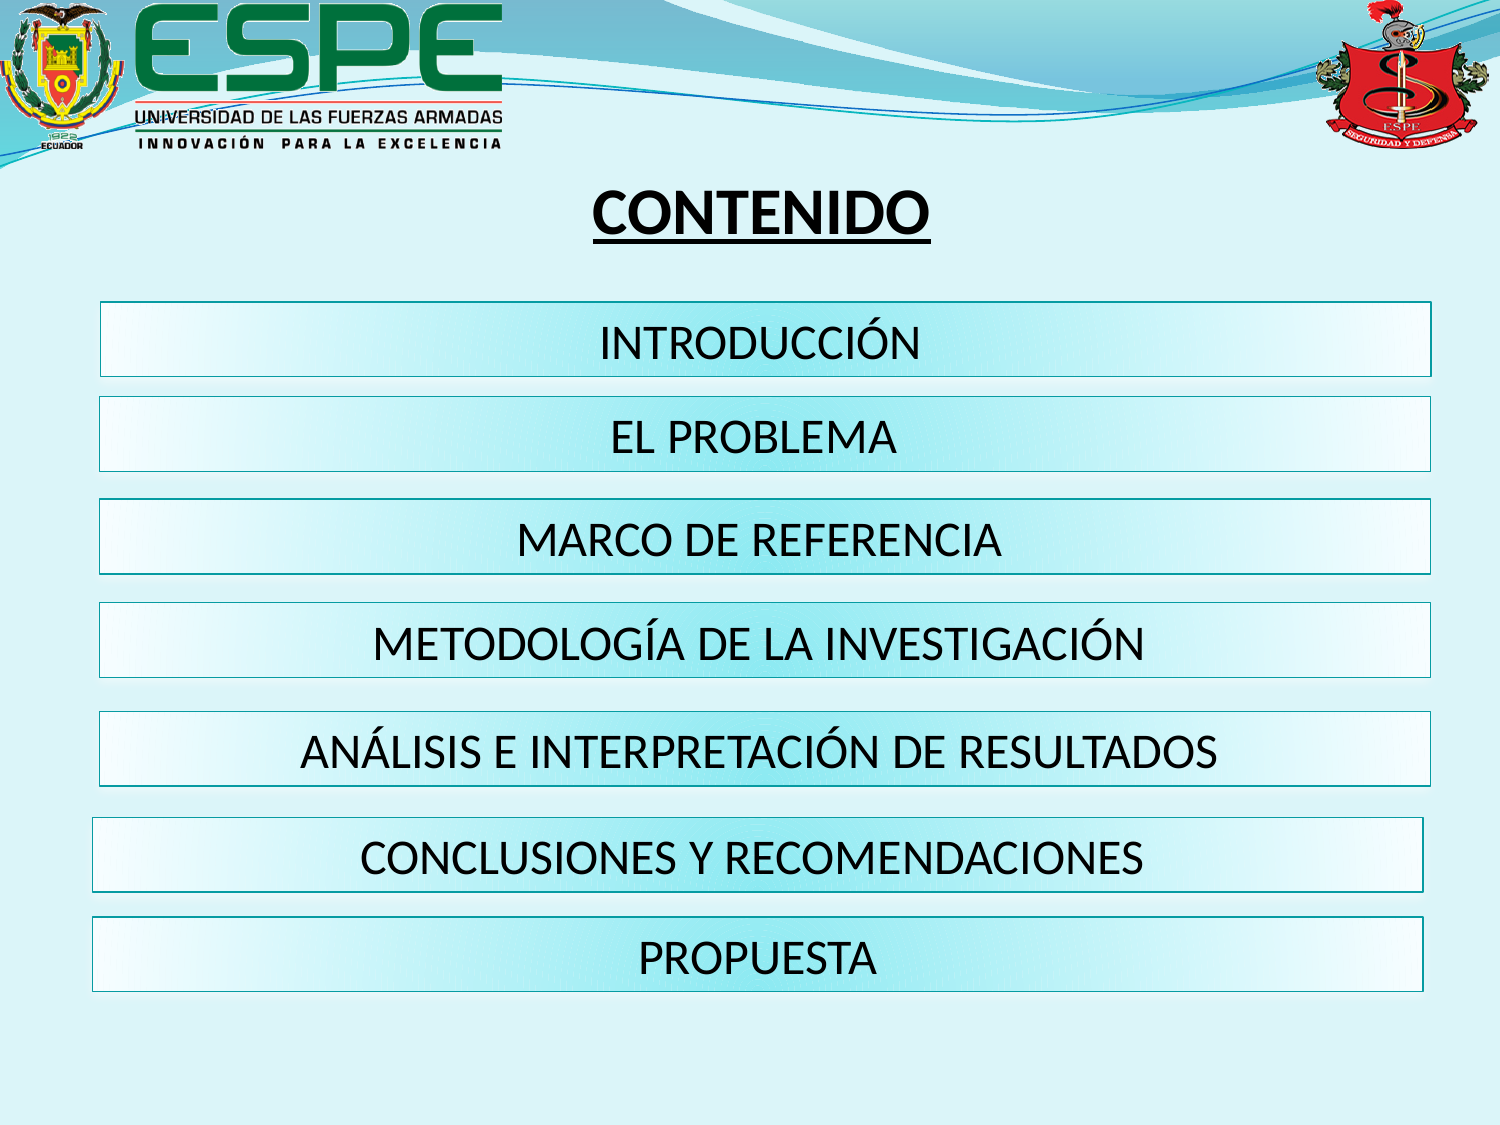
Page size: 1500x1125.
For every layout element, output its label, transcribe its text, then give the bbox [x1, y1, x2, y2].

text_box METODOLOGÍA DE LA INVESTIGACIÓN [99, 602, 1431, 678]
table_cell 1 [1491, 35, 1495, 58]
table_cell 1 [504, 22, 510, 53]
picture [1316, 0, 1489, 150]
text_box EL PROBLEMA [99, 396, 1431, 472]
table_cell [1308, 73, 1312, 83]
text_box INTRODUCCIÓN [100, 301, 1432, 377]
text_box MARCO DE REFERENCIA [99, 498, 1431, 575]
text_box CONCLUSIONES Y RECOMENDACIONES [92, 817, 1424, 893]
subtitle CONTENIDO [242, 160, 1293, 279]
text_box ANÁLISIS E INTERPRETACIÓN DE RESULTADOS [99, 711, 1431, 787]
text_box PROPUESTA [92, 916, 1424, 992]
picture [0, 2, 503, 150]
